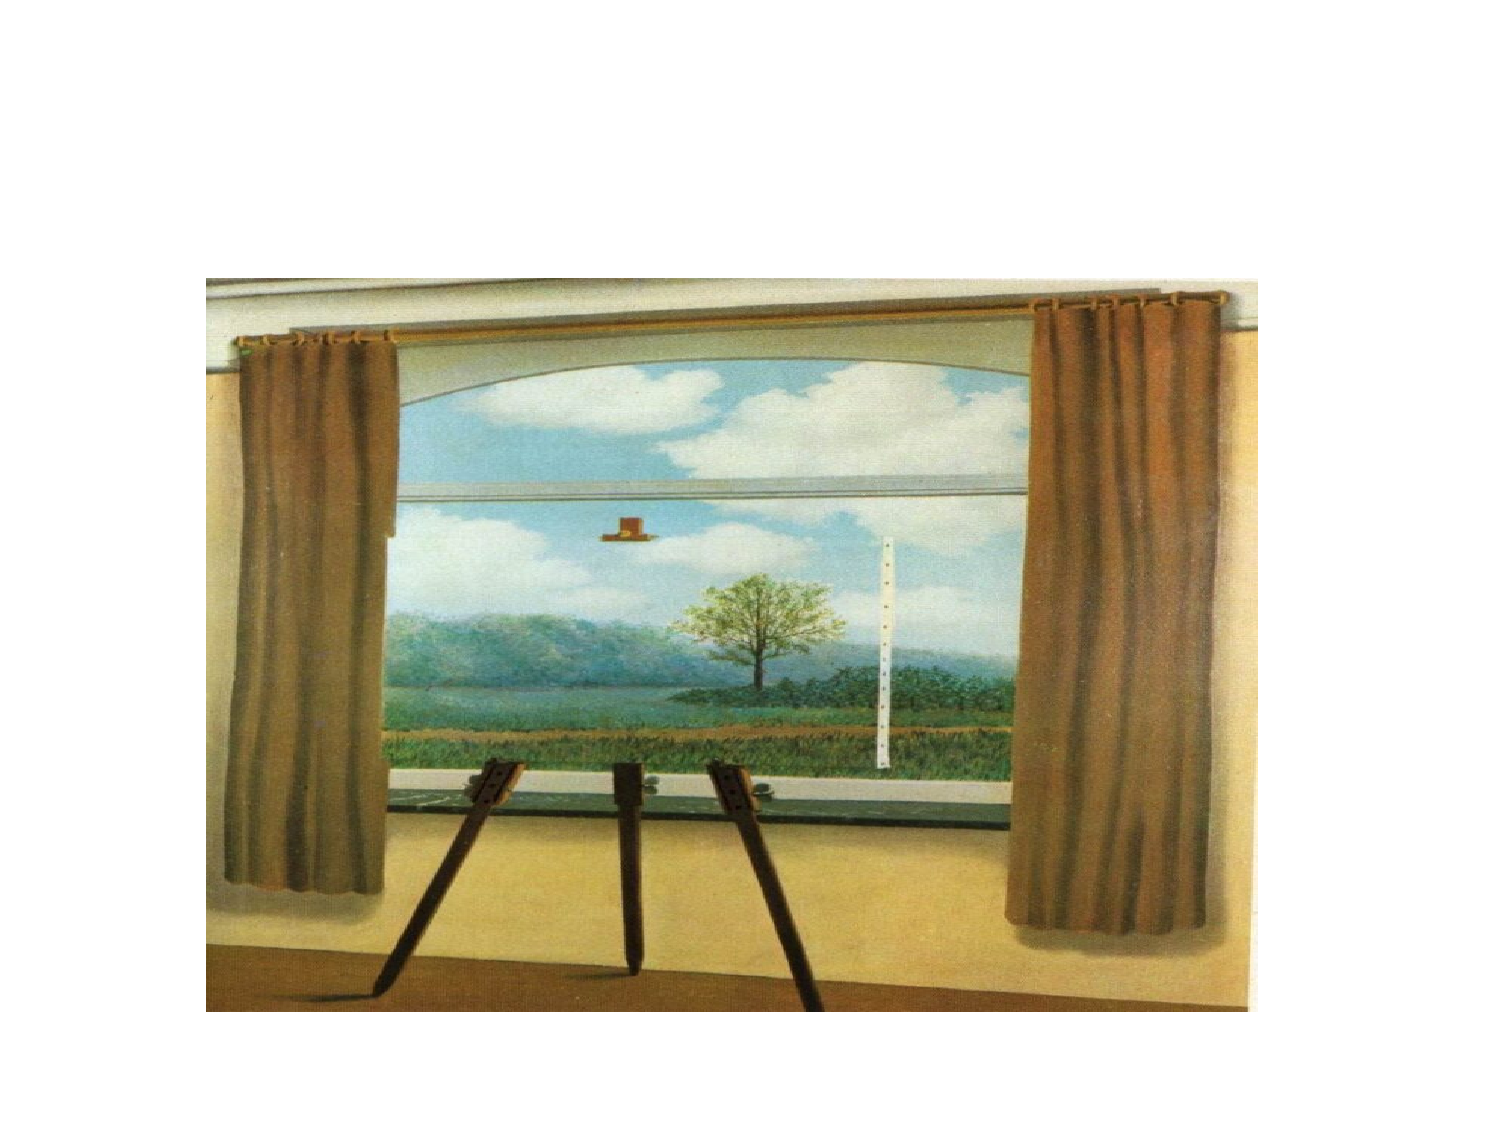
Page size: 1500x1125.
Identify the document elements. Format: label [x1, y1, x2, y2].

list [206, 278, 1259, 1012]
